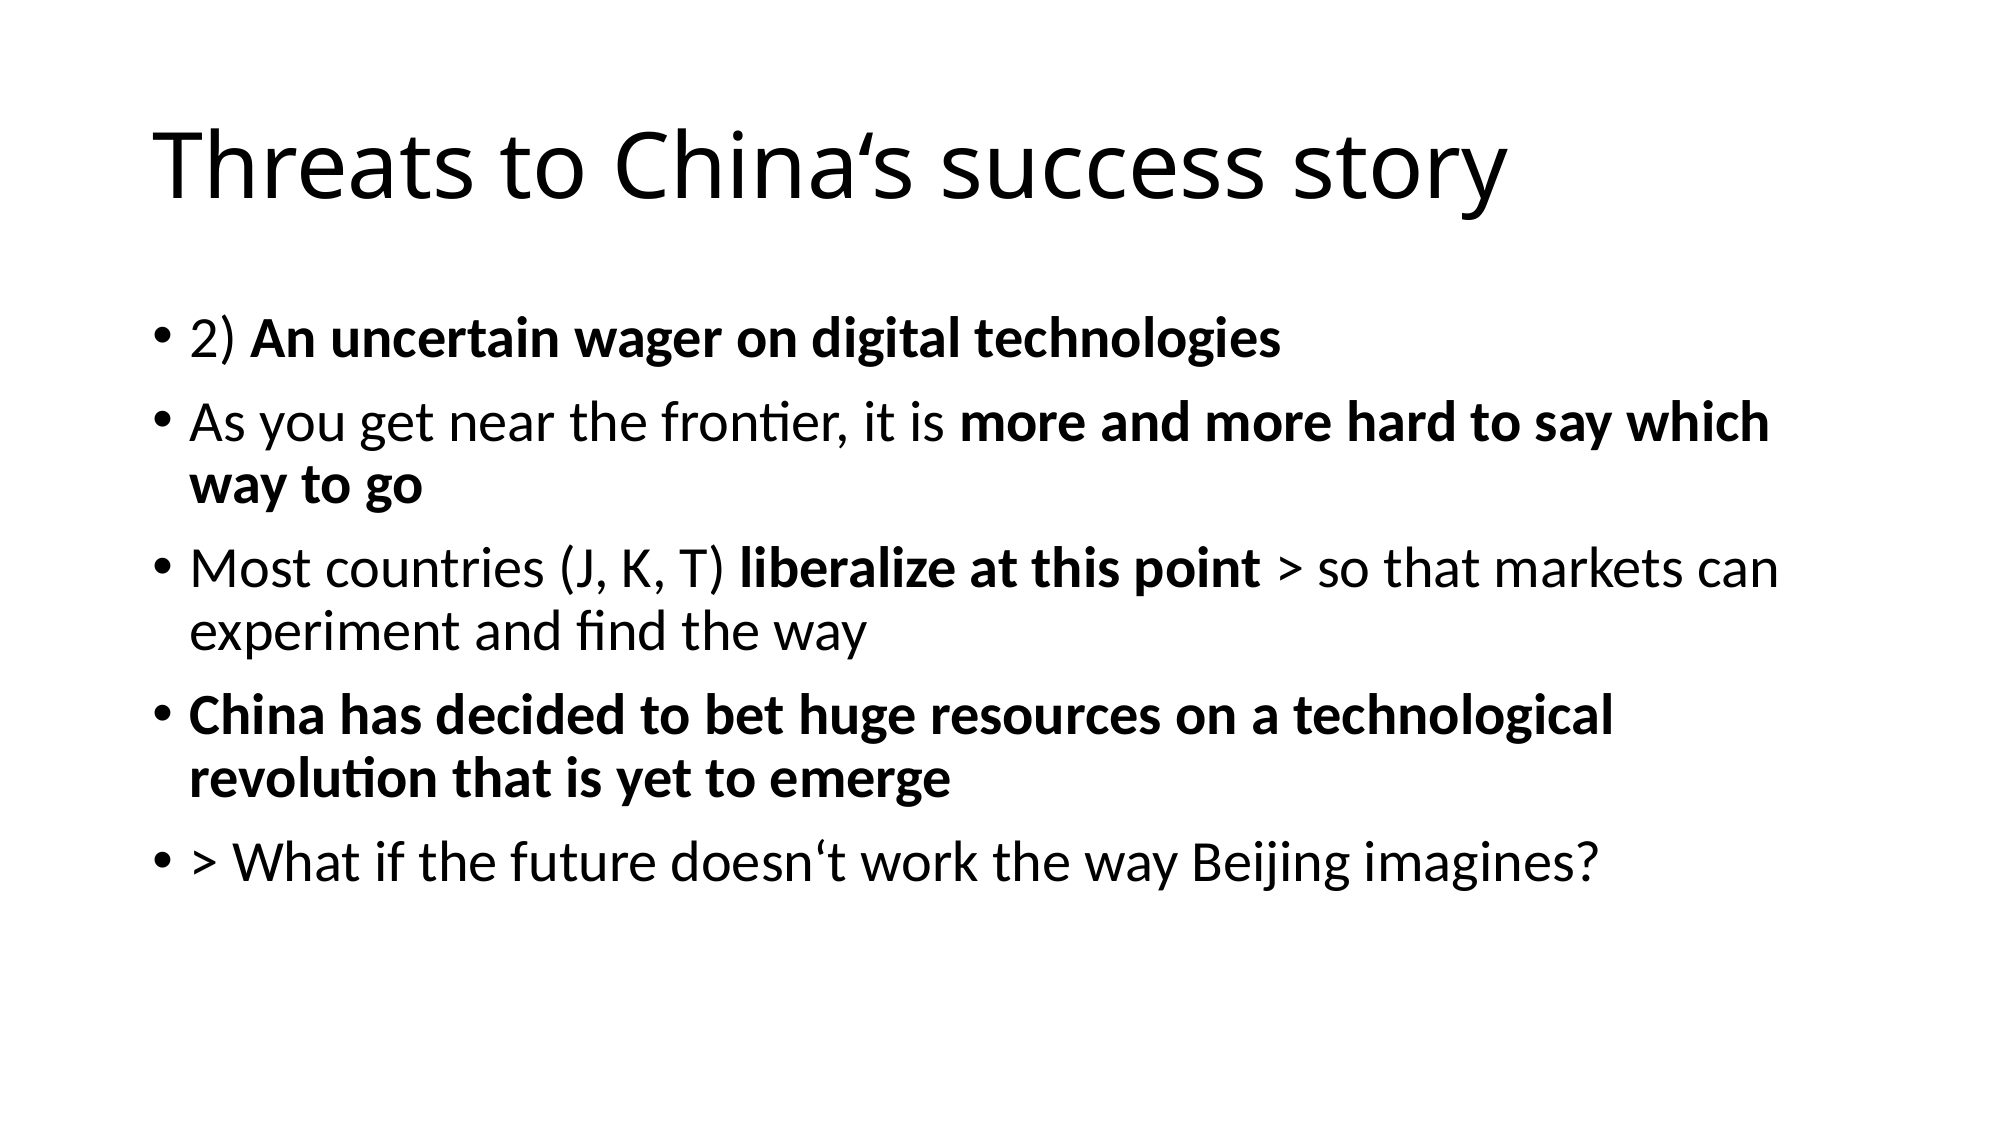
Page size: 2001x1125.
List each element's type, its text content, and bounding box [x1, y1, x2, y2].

list 2) An uncertain wager on digital technologies As you get near the frontier, it is more and more hard to say which way to go Most countries (J, K, T) liberalize at this point > so that markets can experiment and find the way China has decided to bet huge resources on a technological revolution that is yet to emerge > What if the future doesn‘t work the way Beijing imagines? [137, 299, 1863, 1014]
title Threats to China‘s success story [137, 59, 1863, 278]
